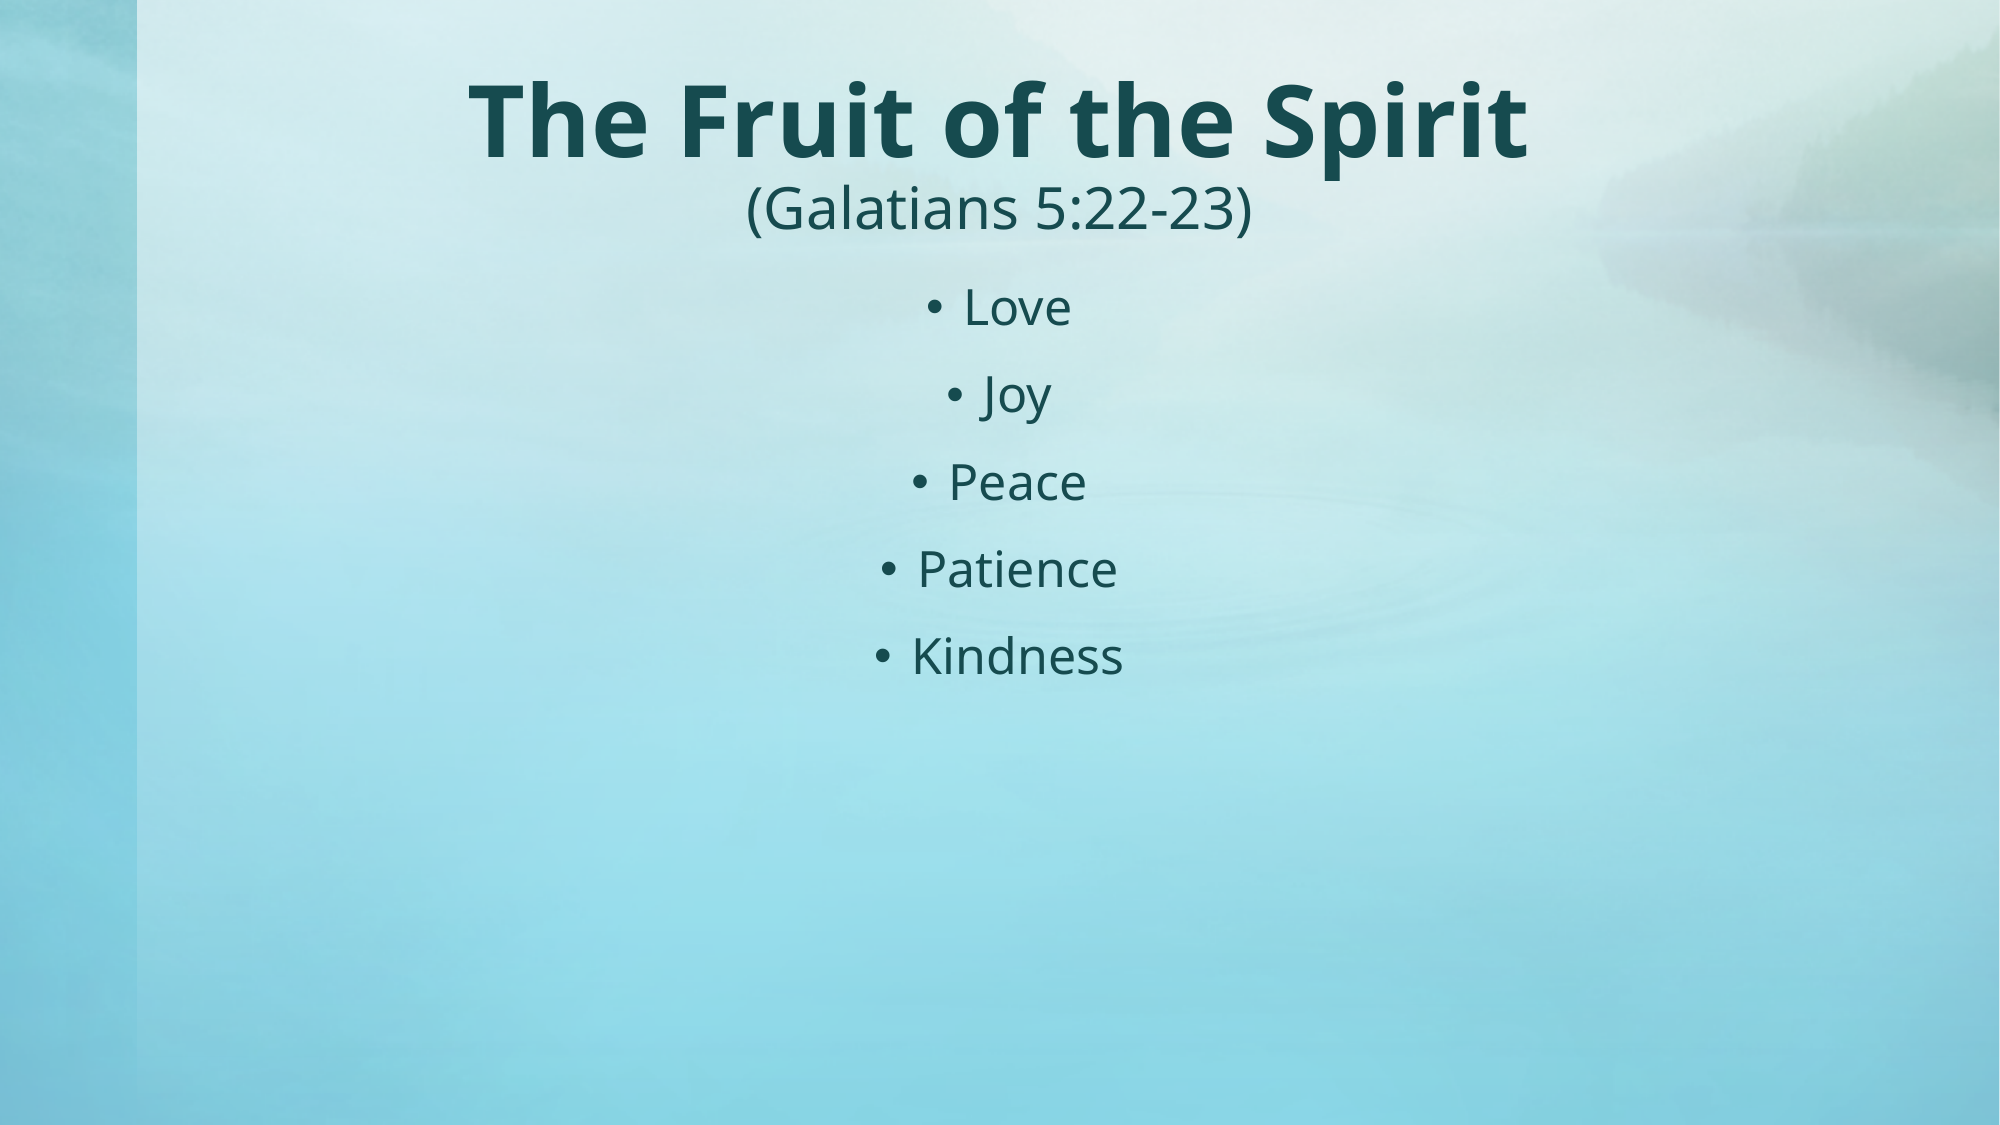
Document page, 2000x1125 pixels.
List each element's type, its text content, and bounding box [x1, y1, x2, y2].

title The Fruit of the Spirit (Galatians 5:22-23) [212, 62, 1788, 250]
picture [0, 0, 2000, 1125]
list Love Joy Peace Patience Kindness [137, 275, 2000, 1013]
